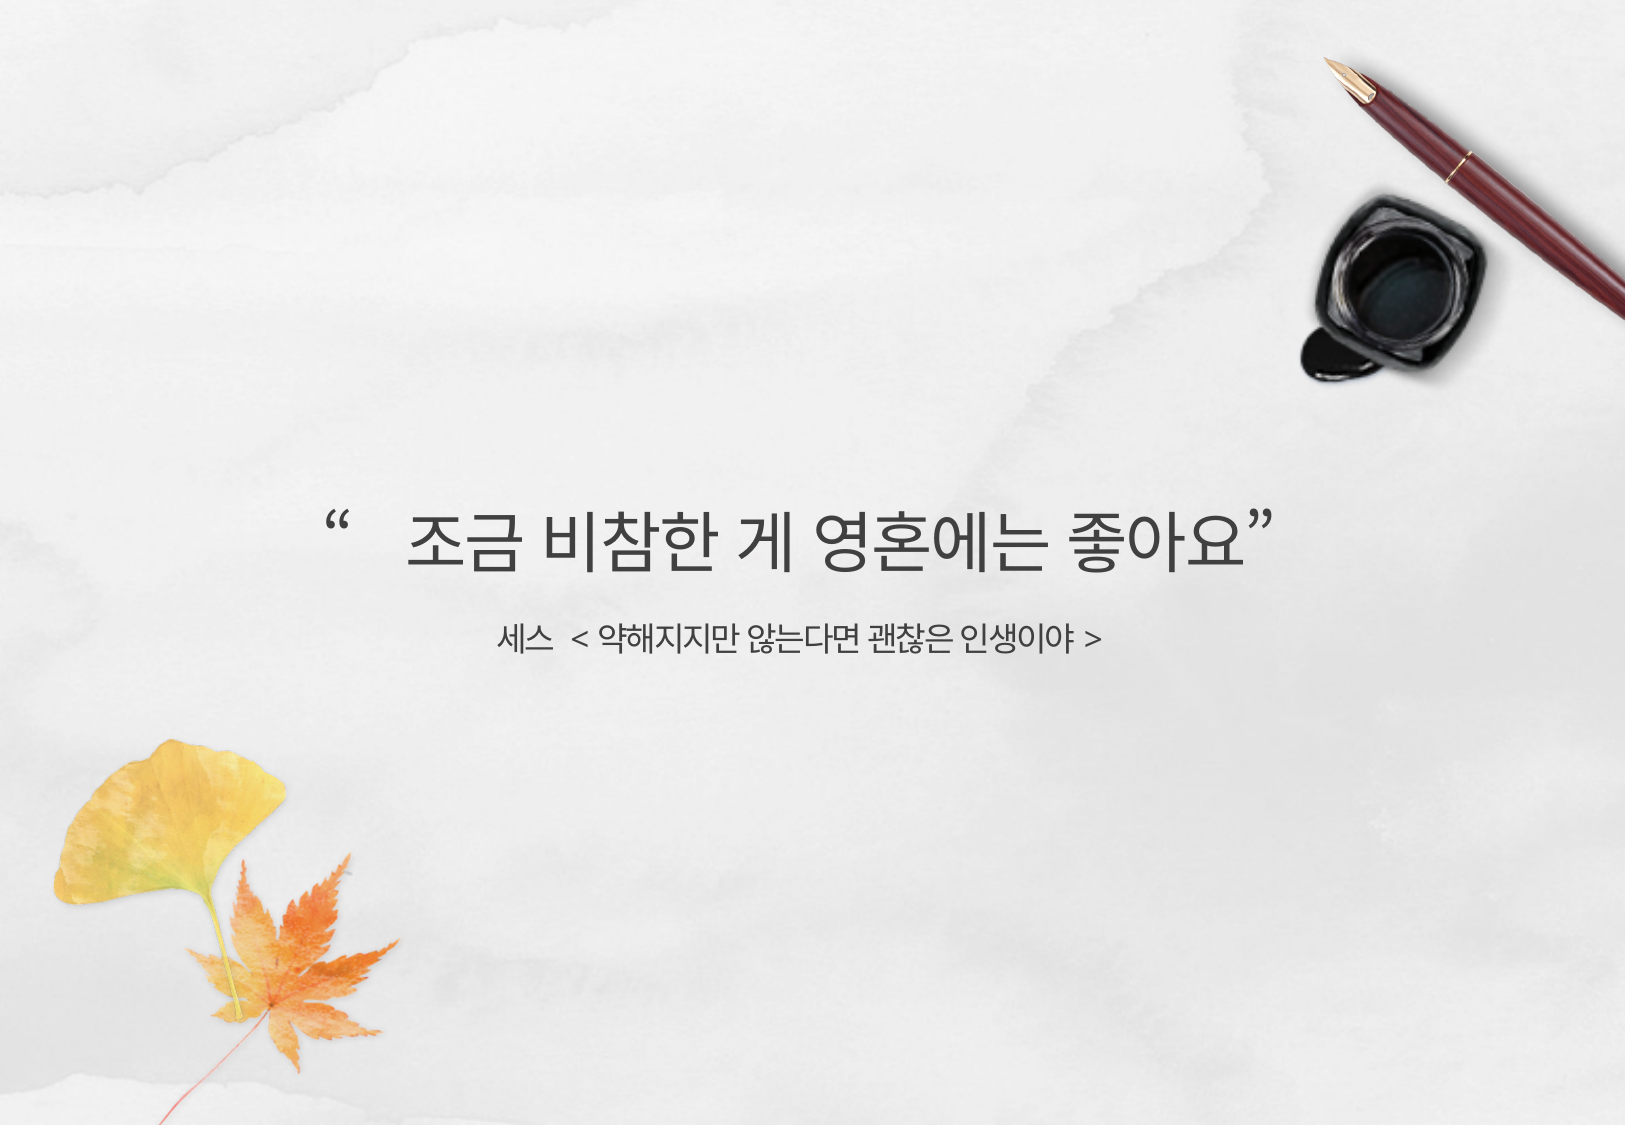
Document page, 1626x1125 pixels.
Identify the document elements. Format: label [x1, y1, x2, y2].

picture [0, 0, 1625, 1125]
text_box [54, 739, 398, 1125]
